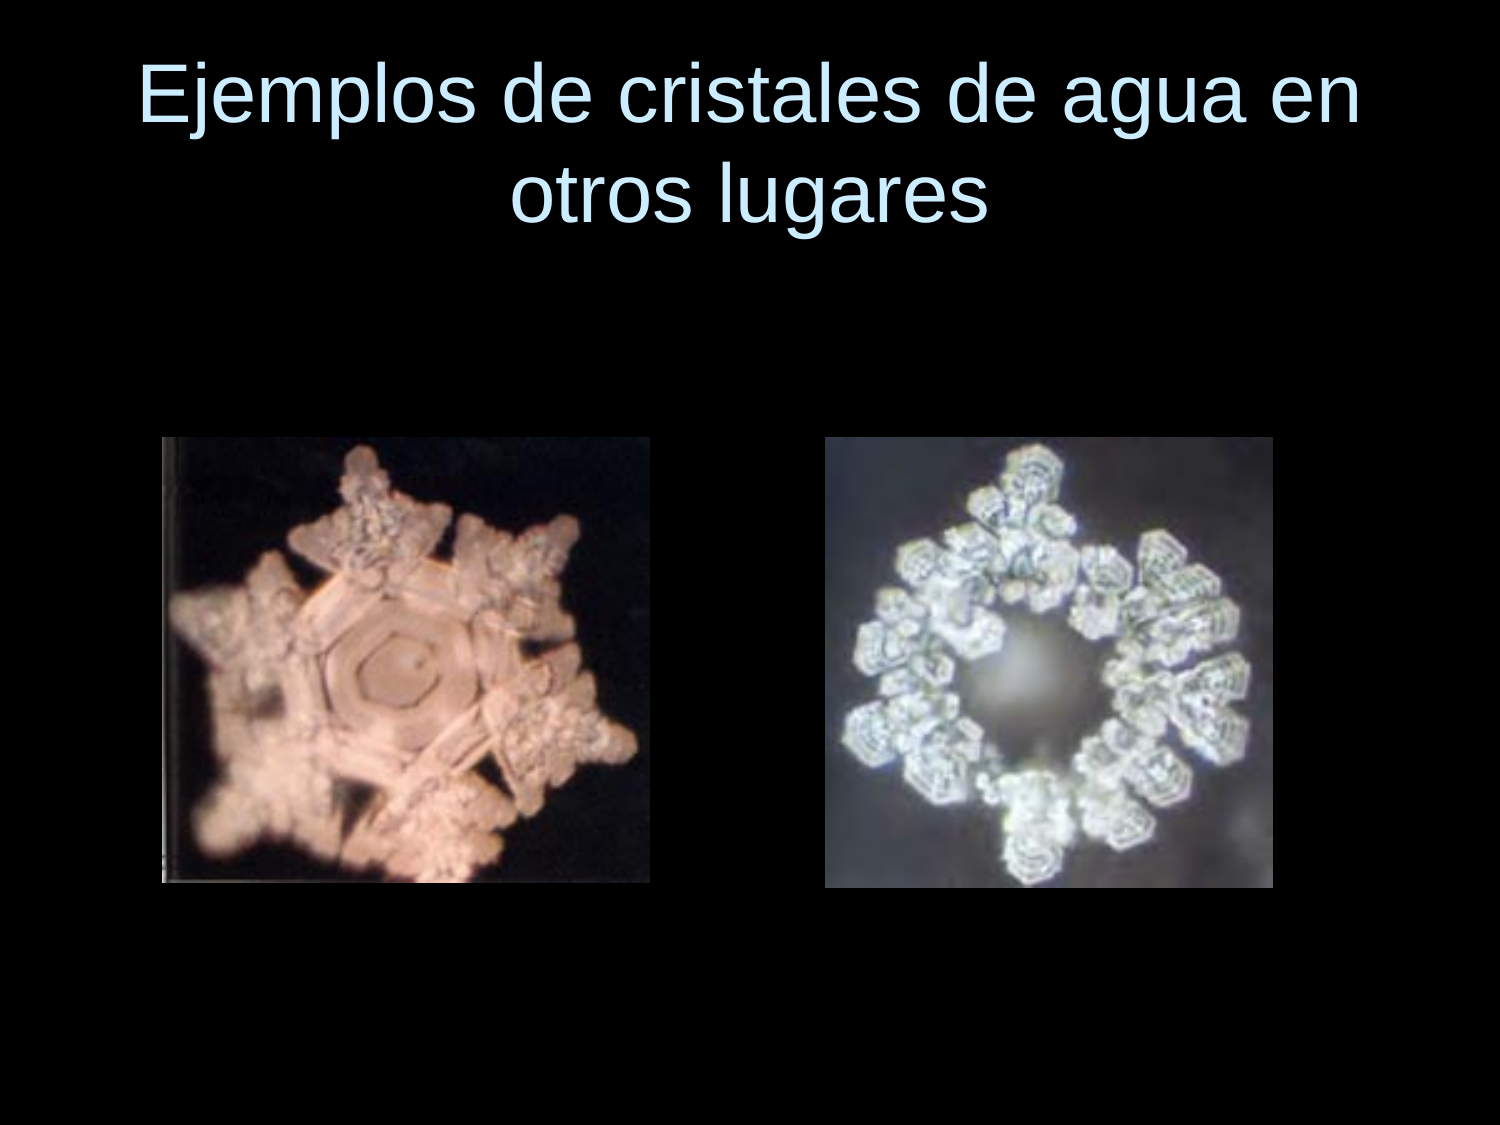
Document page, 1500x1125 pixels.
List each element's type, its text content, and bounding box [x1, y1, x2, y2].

picture [162, 437, 651, 884]
title Ejemplos de cristales de agua en otros lugares [75, 45, 1425, 233]
picture [824, 437, 1273, 888]
